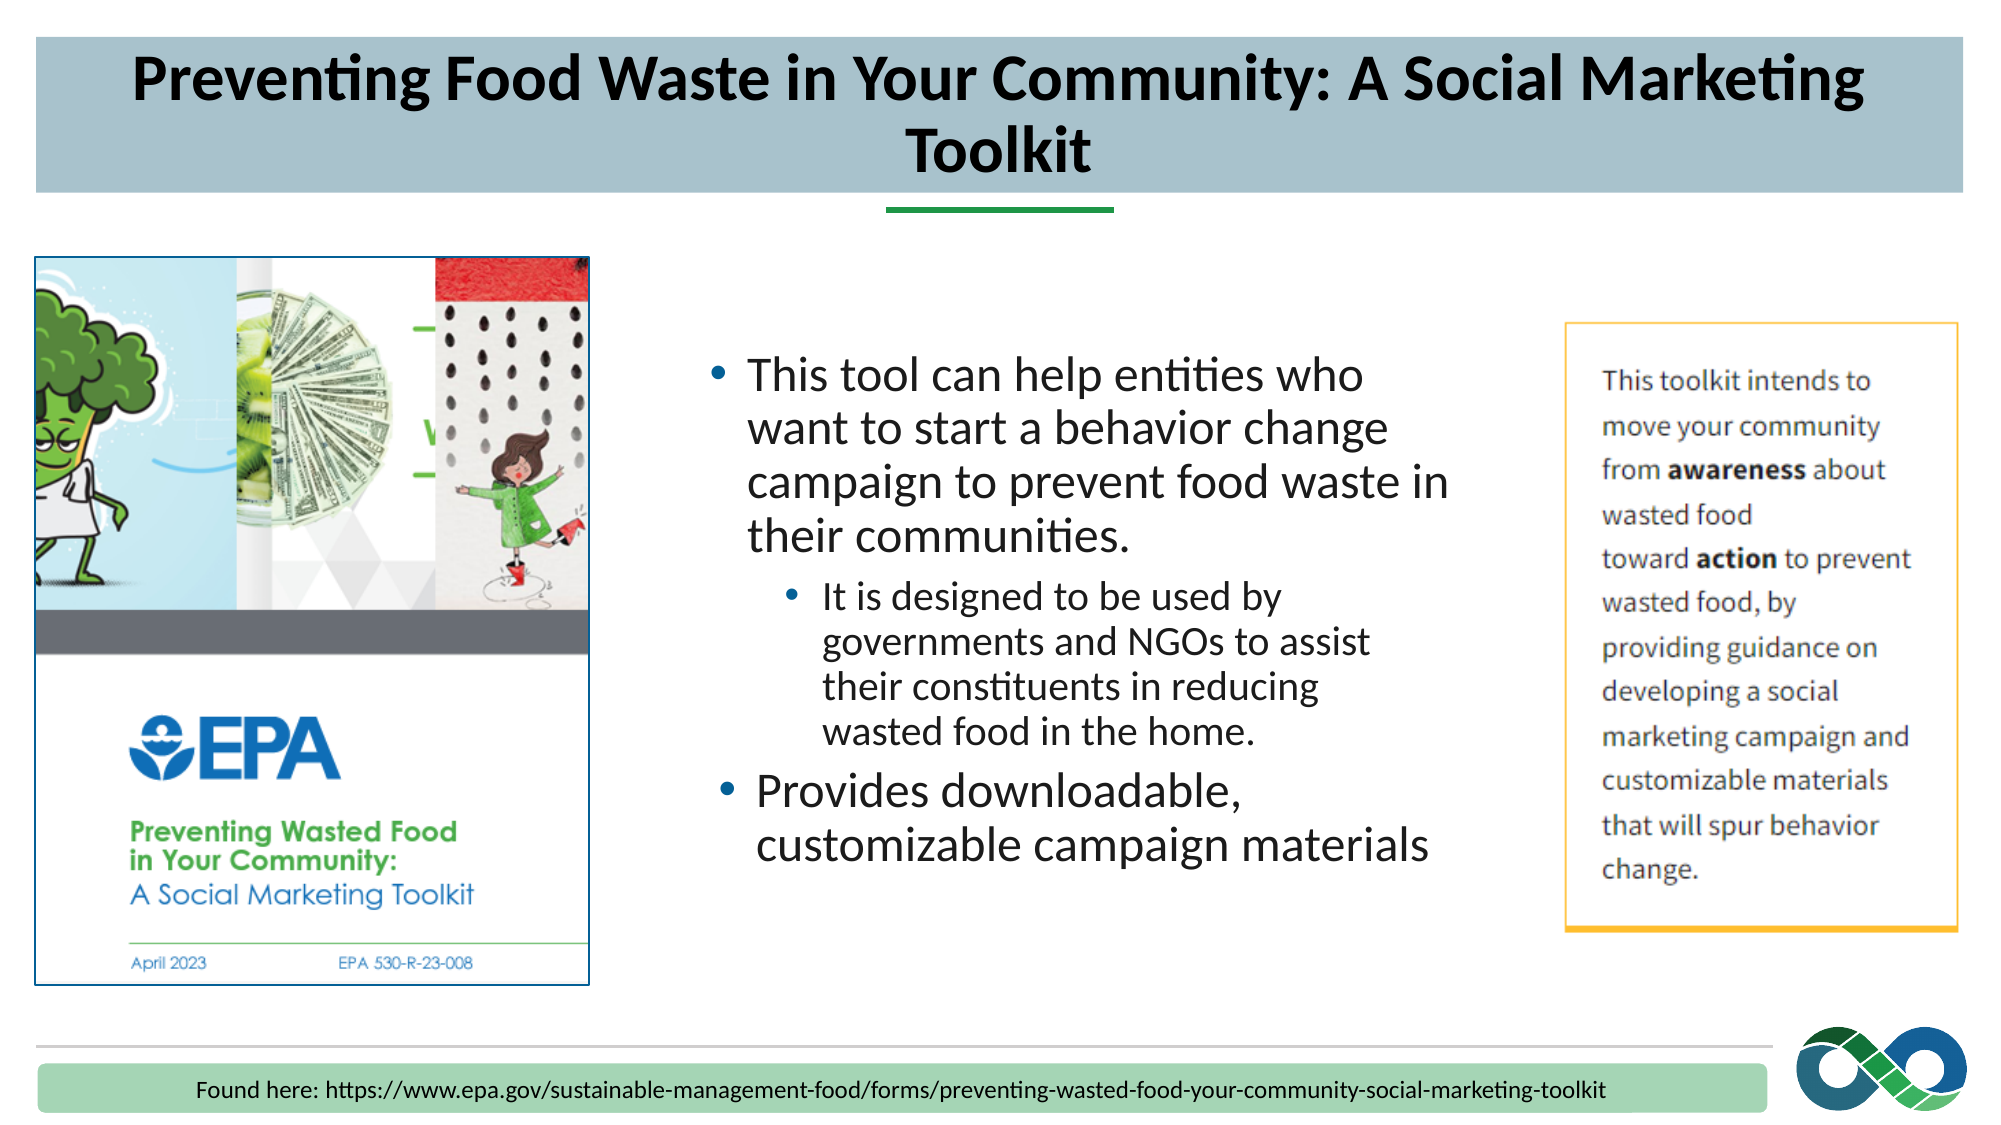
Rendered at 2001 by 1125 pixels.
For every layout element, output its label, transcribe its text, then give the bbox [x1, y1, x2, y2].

picture [1560, 319, 1964, 940]
list This tool can help entities who want to start a behavior change campaign to prevent food waste in their communities. It is designed to be used by governments and NGOs to assist their constituents in reducing wasted food in the home. Provides downloadable, customizable campaign materials [694, 340, 1465, 1060]
text_box Found here: https://www.epa.gov/sustainable-management-food/forms/preventing-wasted-food-your-community-social-marketing-toolkit [34, 1060, 1771, 1116]
title Preventing Food Waste in Your Community: A Social Marketing Toolkit [36, 36, 1964, 193]
picture [1787, 1013, 1976, 1125]
picture [35, 257, 589, 984]
